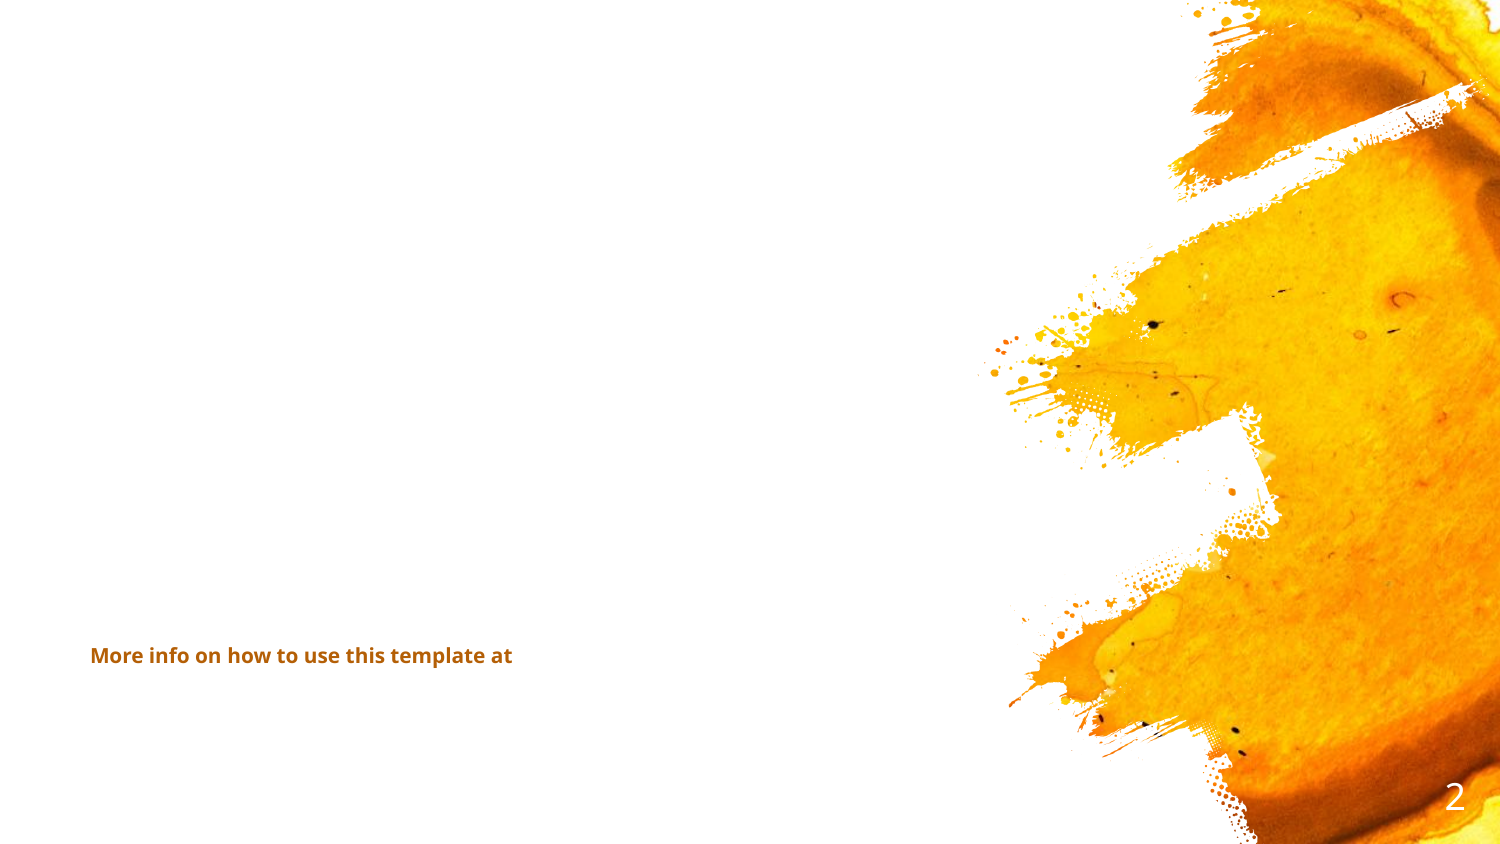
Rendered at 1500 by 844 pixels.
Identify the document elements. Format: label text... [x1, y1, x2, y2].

list More info on how to use this template at [75, 627, 980, 815]
picture [0, 0, 1500, 844]
slide_number 2 [1391, 766, 1482, 832]
